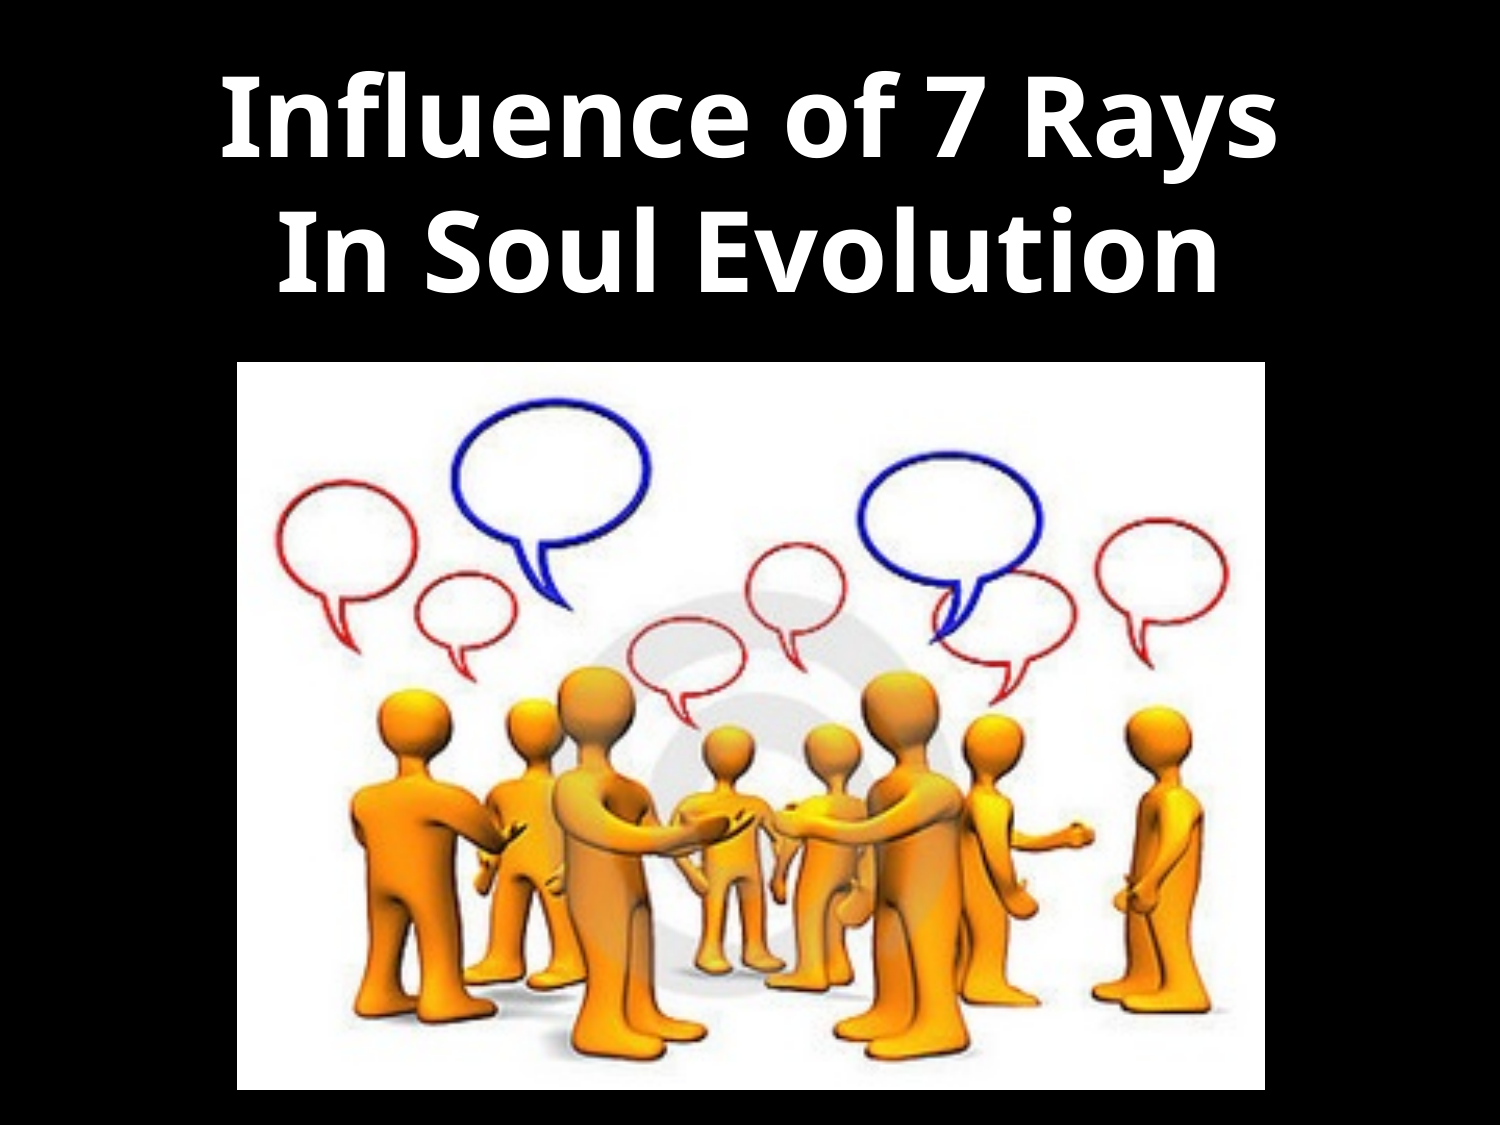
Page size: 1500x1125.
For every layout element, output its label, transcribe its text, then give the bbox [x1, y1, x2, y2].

text_box Influence of 7 Rays In Soul Evolution [162, 37, 1338, 323]
picture [237, 362, 1265, 1090]
